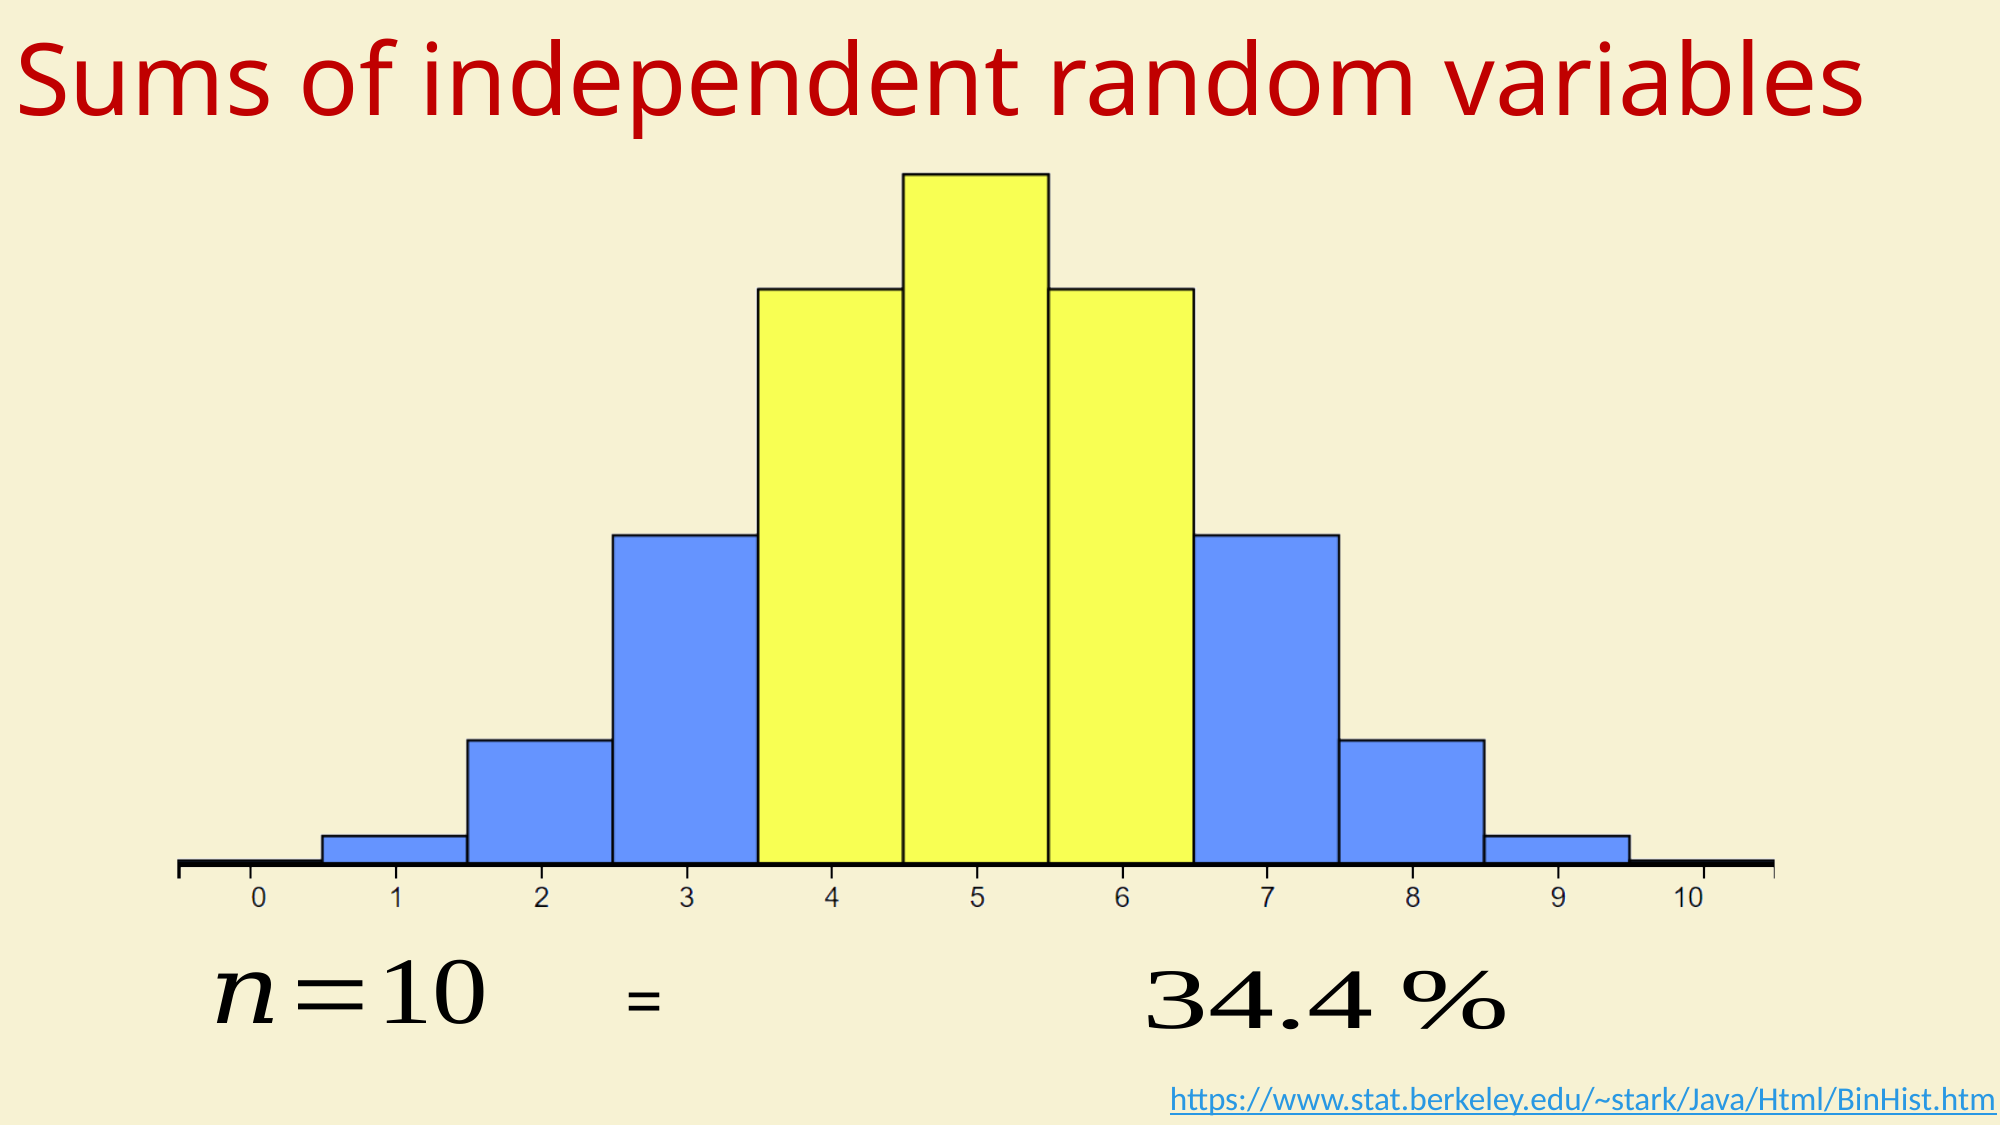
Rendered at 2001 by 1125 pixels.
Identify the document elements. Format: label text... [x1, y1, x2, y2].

picture [78, 134, 1833, 915]
title Sums of independent random variables [0, 0, 2000, 167]
text_box https://www.stat.berkeley.edu/~stark/Java/Html/BinHist.htm [1155, 1069, 2000, 1125]
